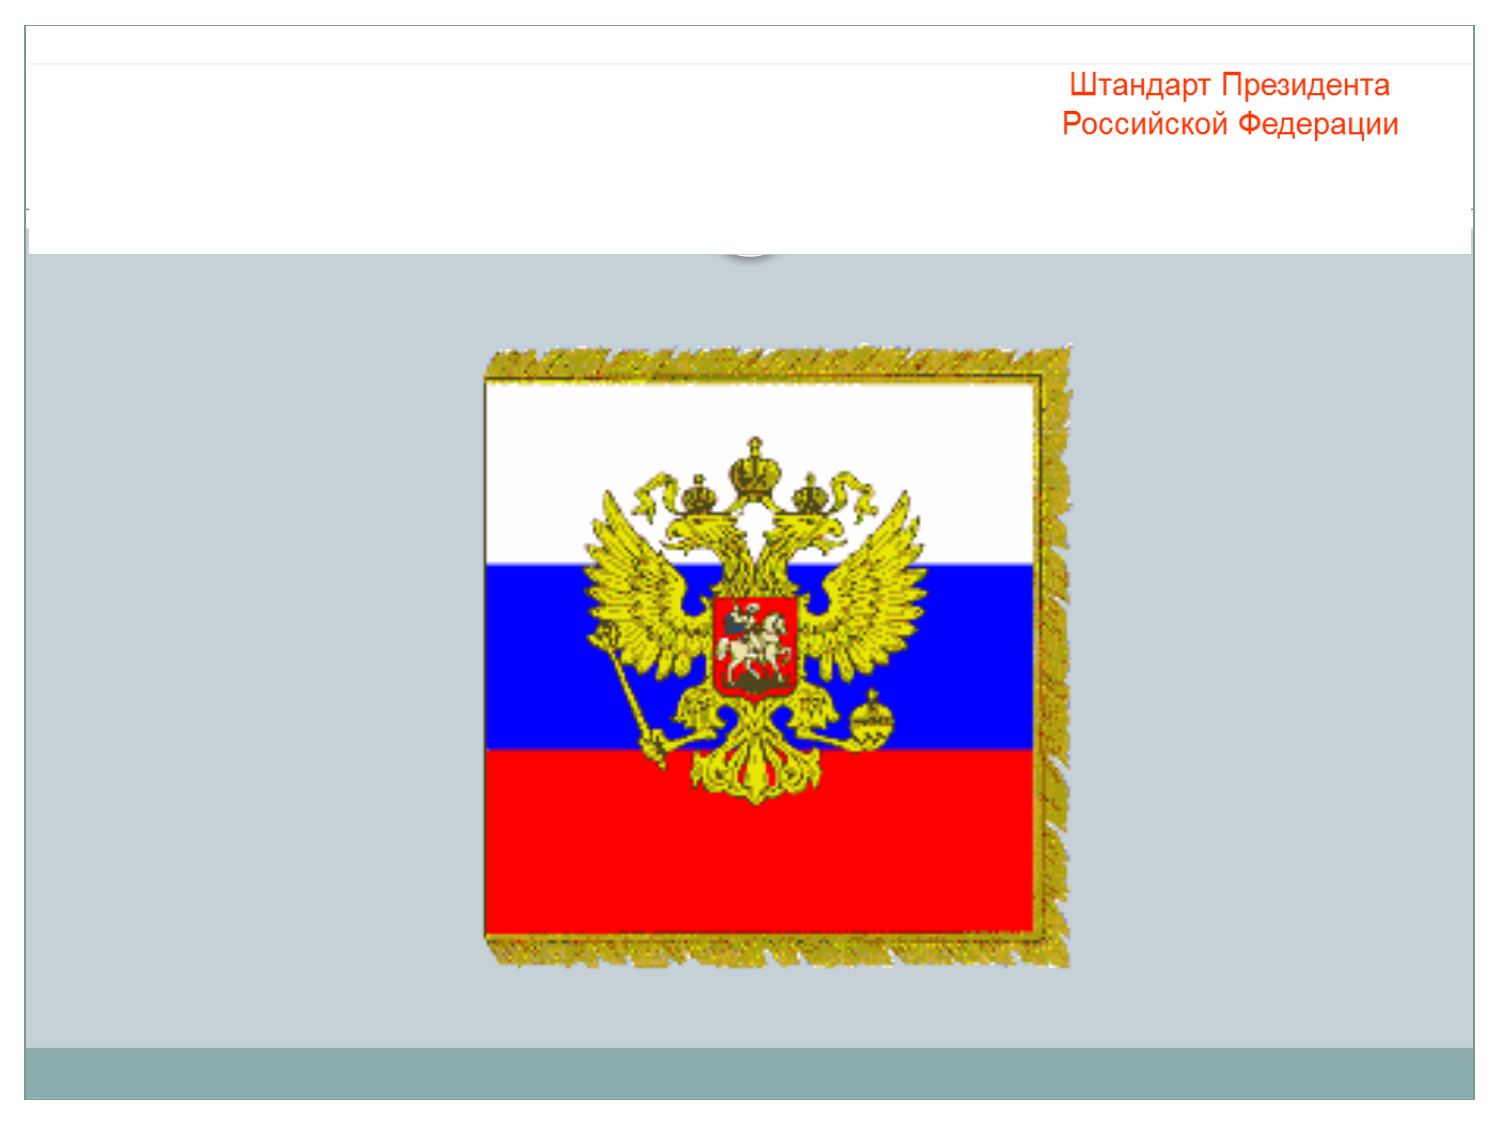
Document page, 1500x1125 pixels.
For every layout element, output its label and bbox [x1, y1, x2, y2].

picture [478, 337, 1081, 979]
picture [29, 54, 1471, 256]
